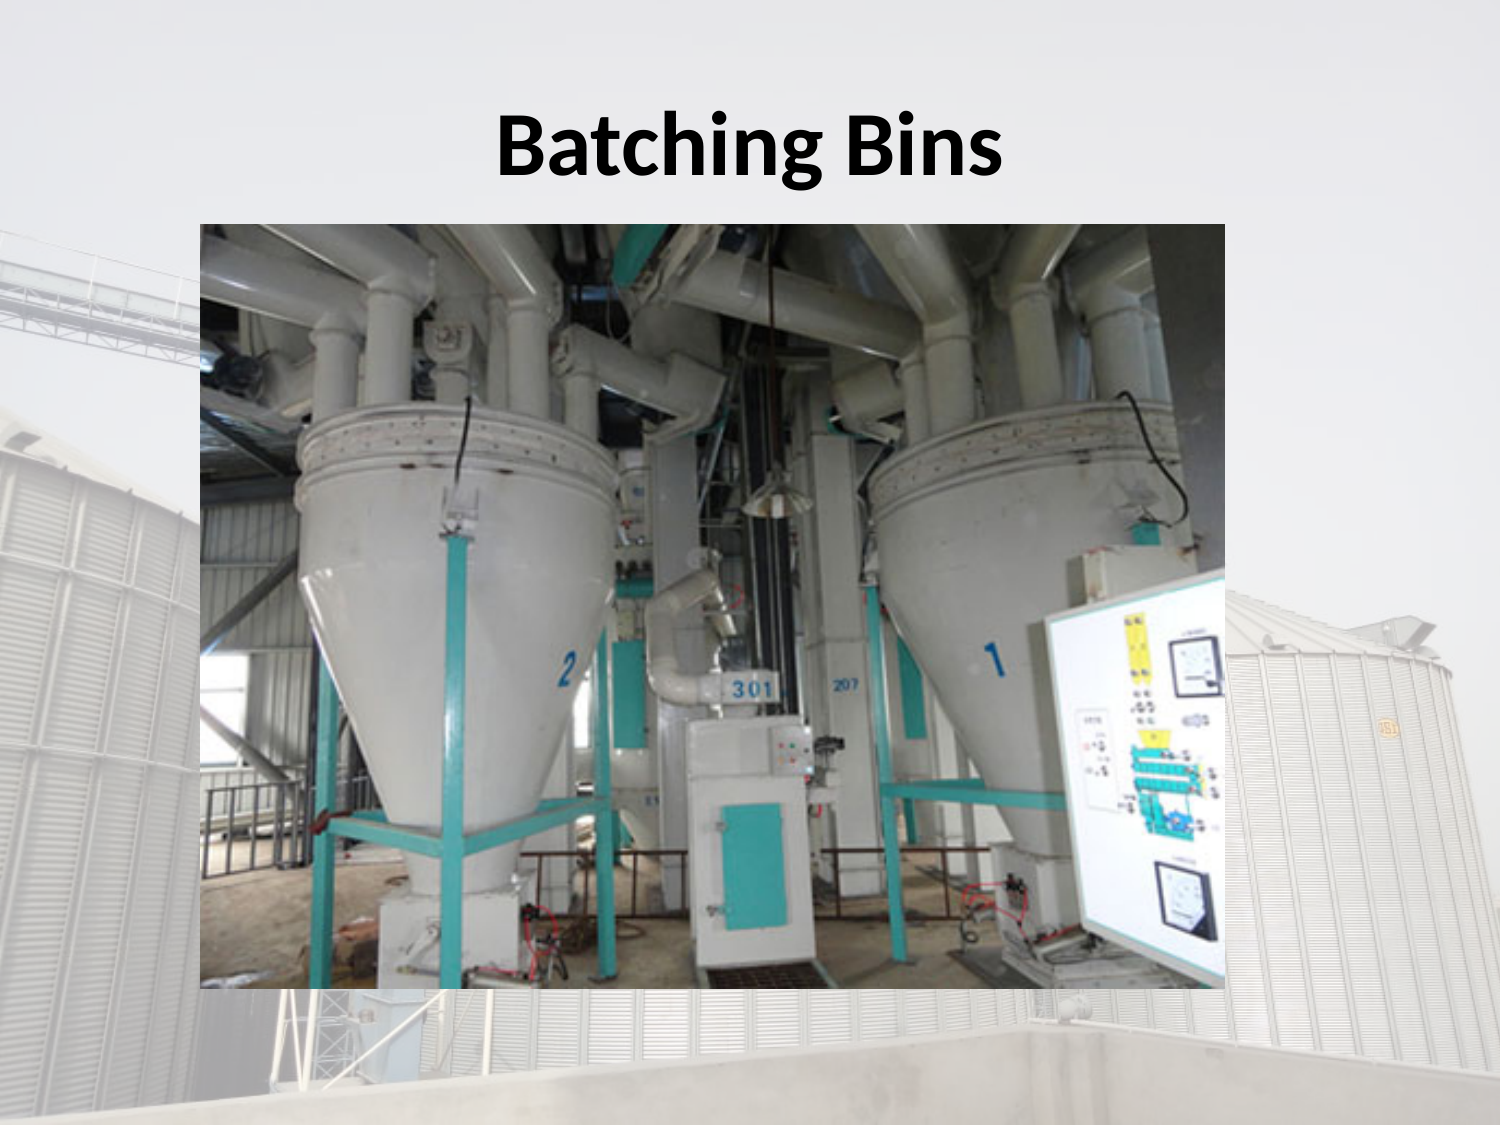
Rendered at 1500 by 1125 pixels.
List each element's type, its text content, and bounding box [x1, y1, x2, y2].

title Batching Bins [75, 45, 1425, 233]
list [199, 224, 1226, 989]
